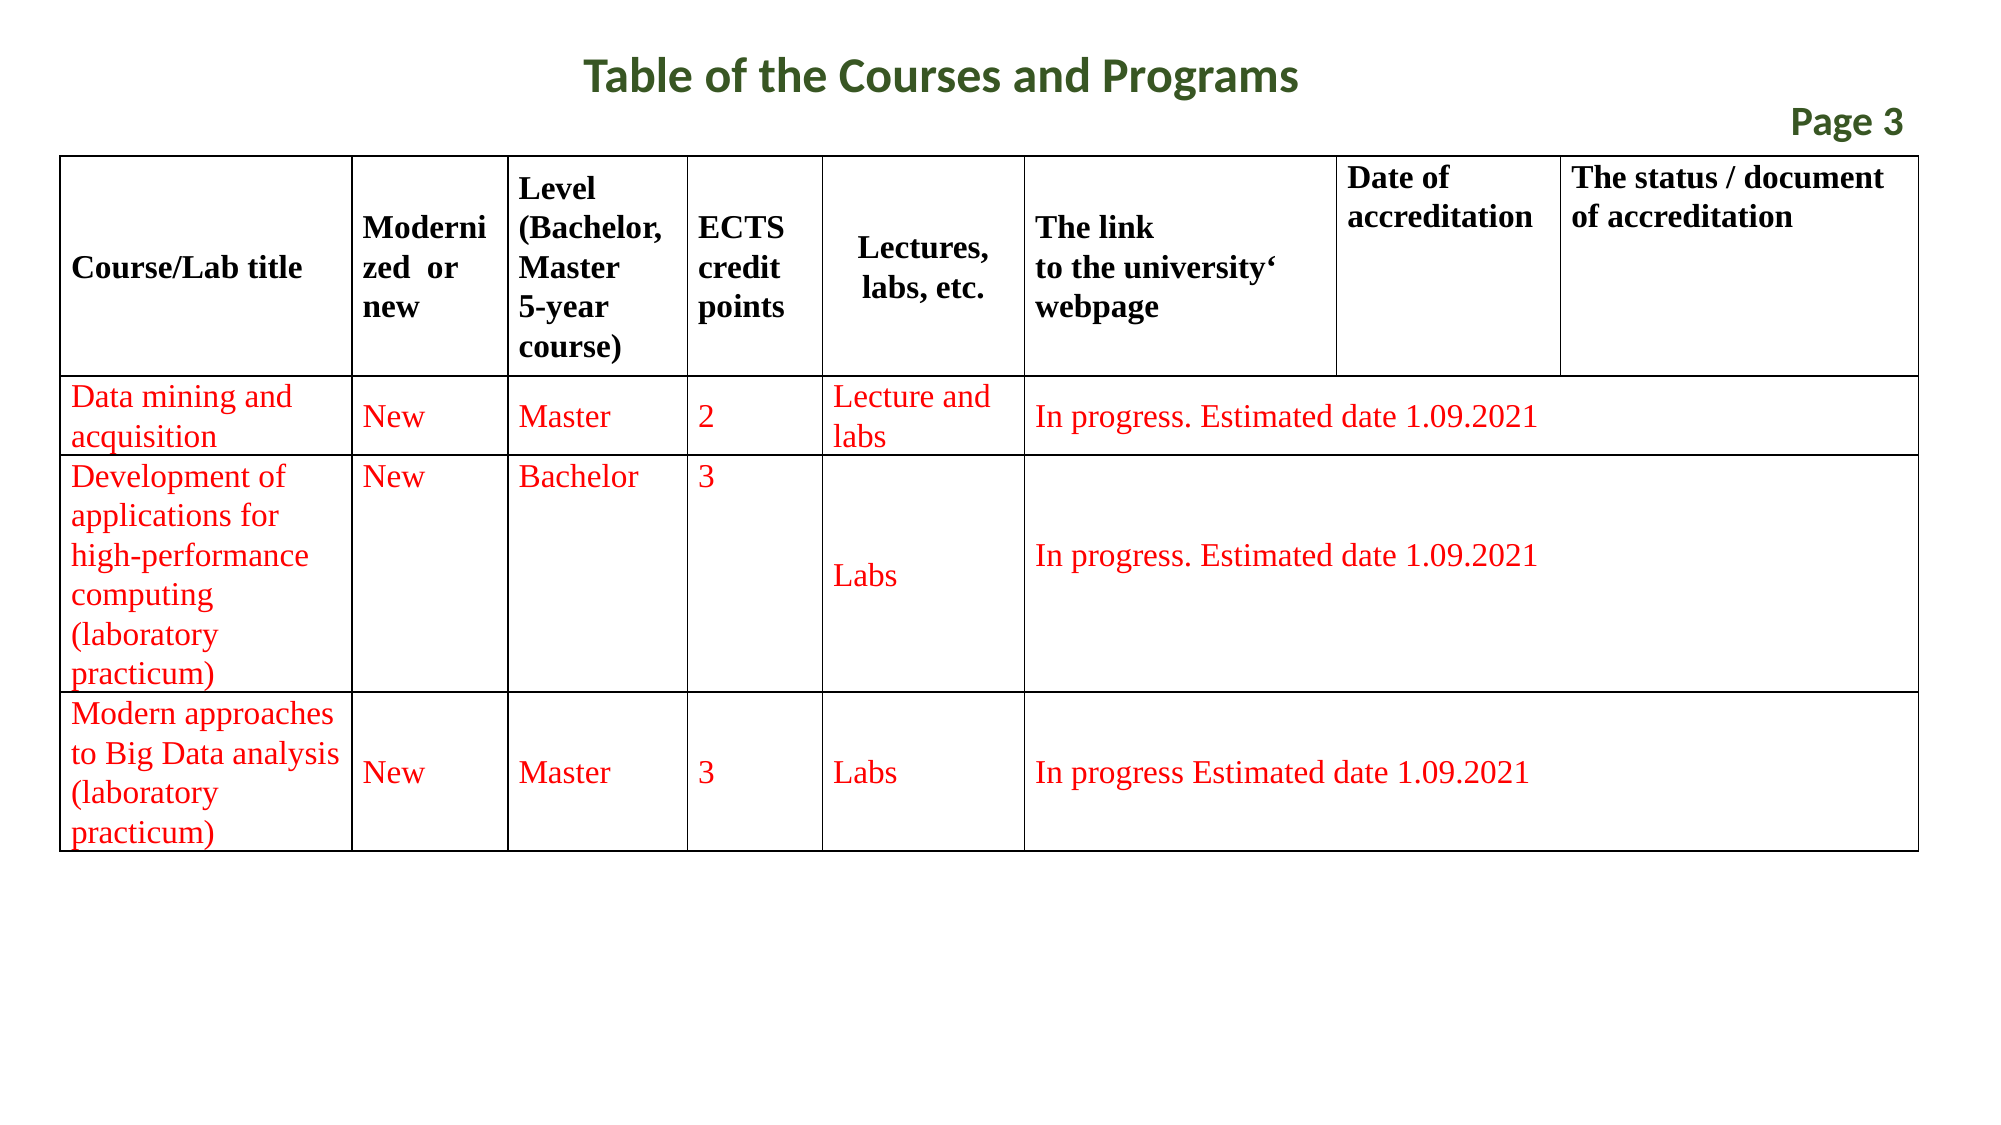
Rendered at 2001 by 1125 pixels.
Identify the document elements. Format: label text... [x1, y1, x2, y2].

table_cell Master [509, 693, 687, 850]
table_cell New [353, 693, 507, 850]
table_cell New [353, 377, 507, 454]
table_header Lectures, labs, etc. [823, 157, 1024, 375]
table_cell Lecture and labs [823, 377, 1024, 454]
table_cell In progress. Estimated date 1.09.2021 [1025, 377, 1918, 454]
table_header Course/Lab title [61, 157, 351, 375]
table_header The link to the university‘ webpage [1025, 157, 1336, 375]
table_cell New [353, 456, 507, 691]
table_cell Data mining and acquisition [61, 377, 351, 454]
table_header ECTS credit points [688, 157, 822, 375]
table_cell Bachelor [509, 456, 687, 691]
table_cell In progress Estimated date 1.09.2021 [1025, 693, 1918, 850]
table_cell Labs [823, 456, 1024, 691]
table_cell 3 [688, 456, 822, 691]
table_cell Master [509, 377, 687, 454]
table_cell In progress. Estimated date 1.09.2021 [1025, 456, 1918, 691]
table_header Modernized or new [353, 157, 507, 375]
table_header Date of accreditation [1337, 157, 1560, 375]
text_box Page 3 [1491, 86, 1919, 152]
table_cell Modern approaches to Big Data analysis (laboratory practicum) [61, 693, 351, 850]
table_cell 3 [688, 693, 822, 850]
table_cell 2 [688, 377, 822, 454]
text_box Table of the Courses and Programs [568, 35, 1443, 111]
table_cell Development of applications for high-performance computing (laboratory practicum) [61, 456, 351, 691]
table_cell Labs [823, 693, 1024, 850]
table_header Level (Bachelor, Master 5-year course) [509, 157, 687, 375]
table_header The status / document of accreditation [1561, 157, 1918, 375]
